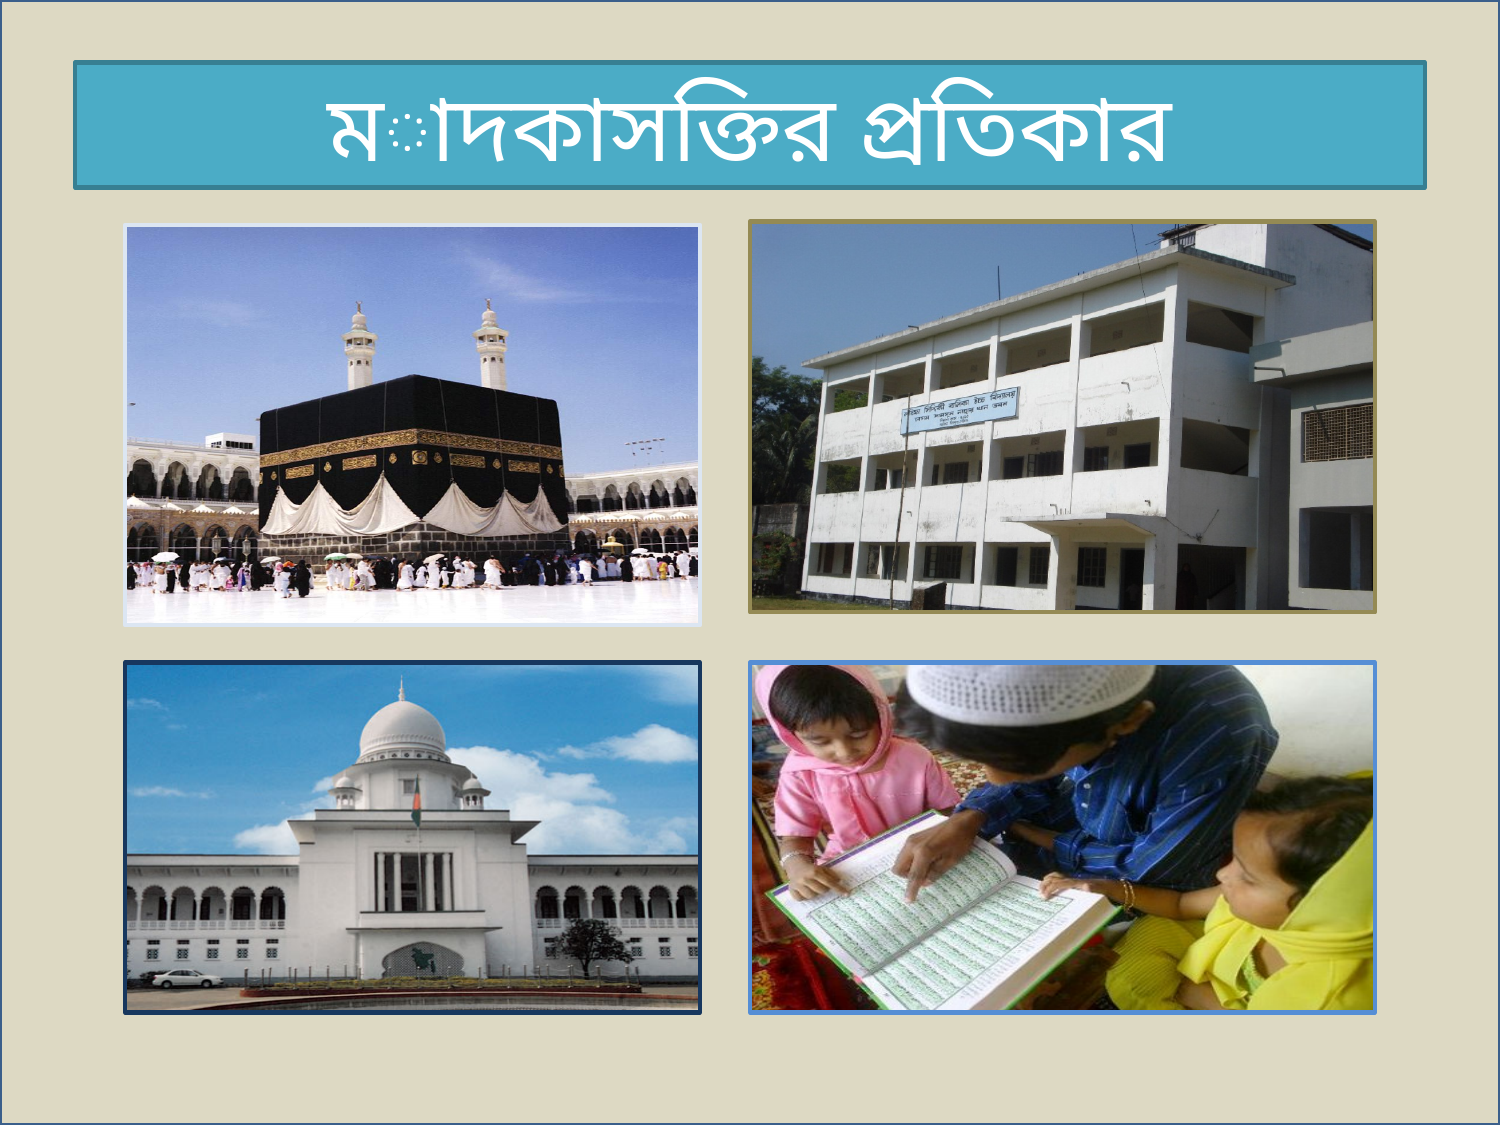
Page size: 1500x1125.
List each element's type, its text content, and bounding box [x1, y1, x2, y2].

text_box [748, 660, 1377, 1015]
text_box [123, 223, 702, 627]
text_box [0, 0, 1500, 1125]
title মাদকাসক্তির প্রতিকার [73, 60, 1427, 190]
text_box [123, 660, 702, 1015]
text_box [748, 219, 1377, 614]
